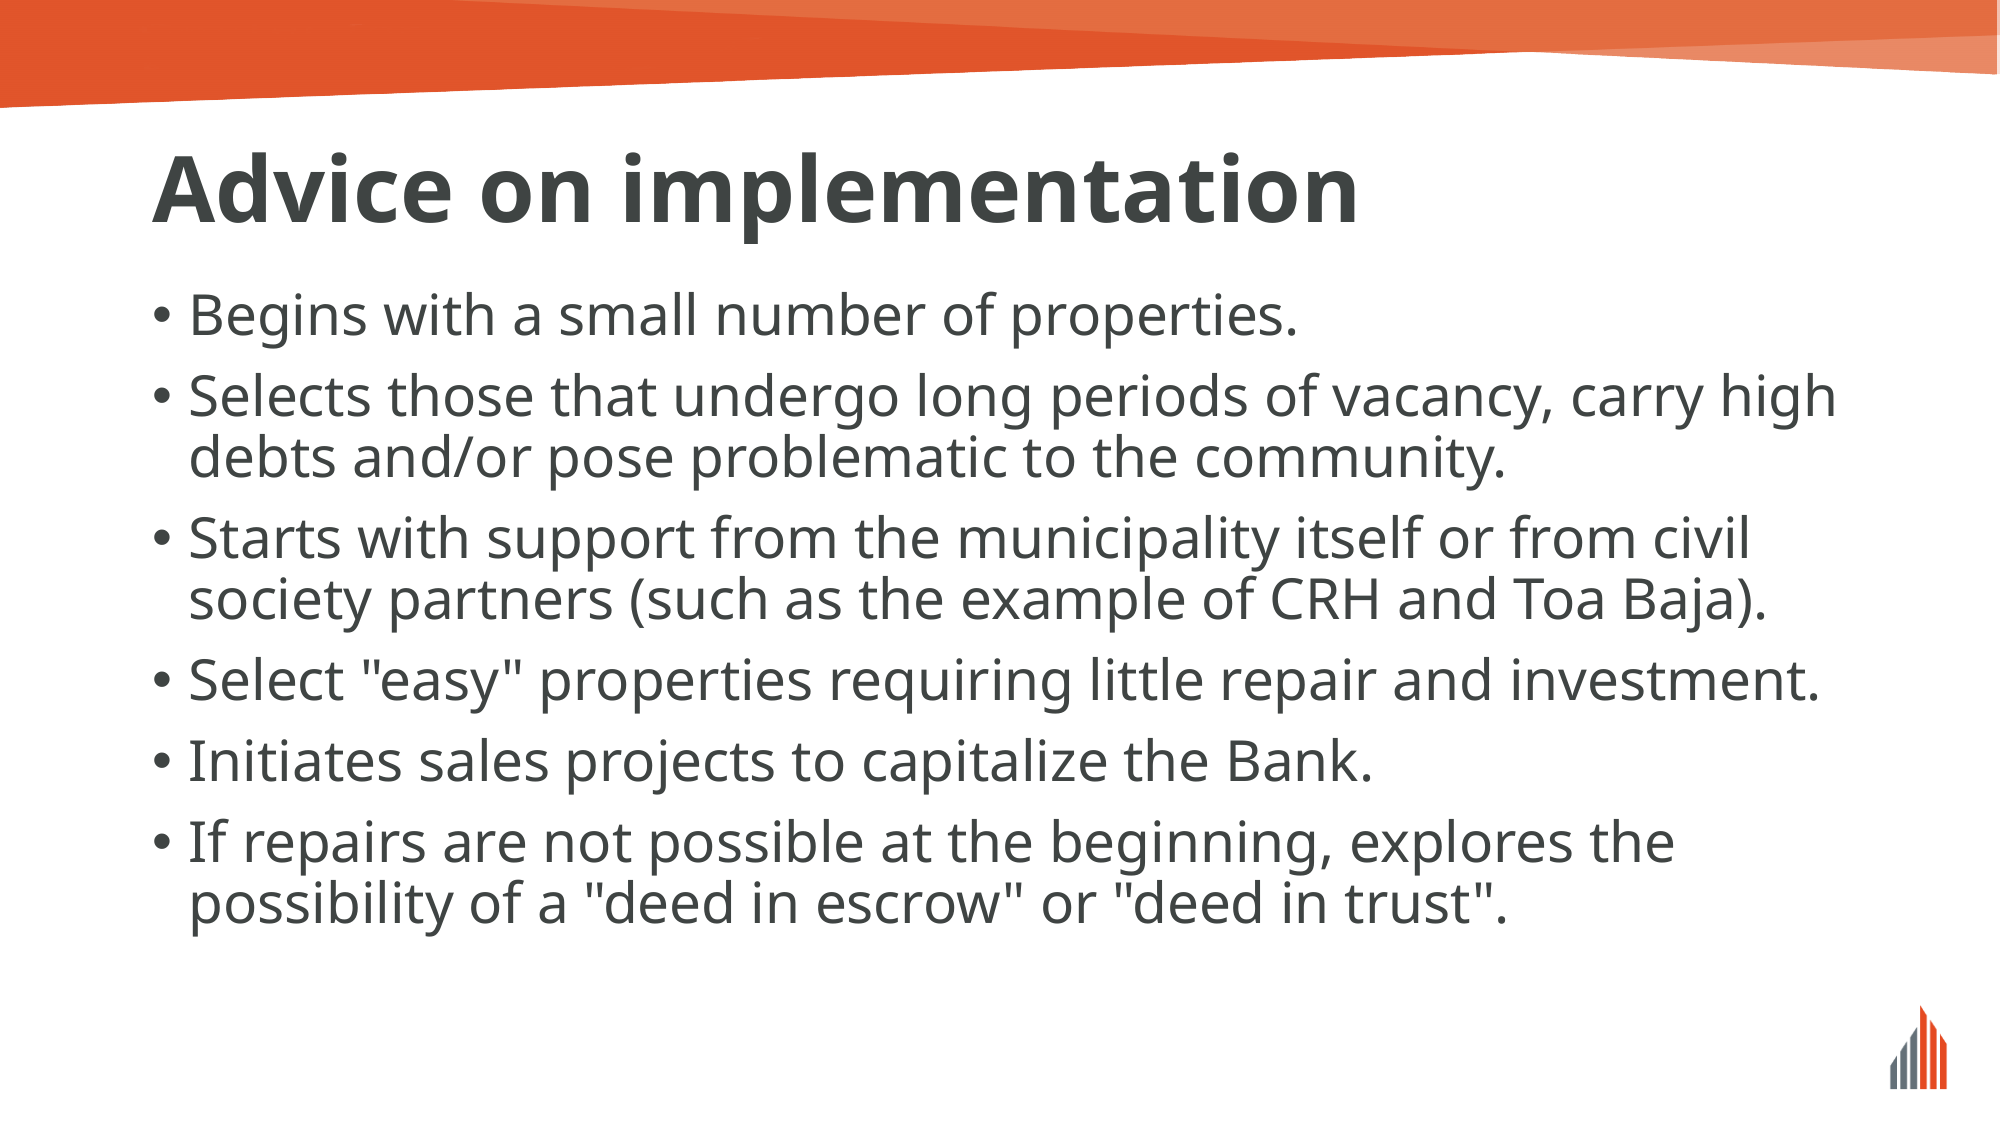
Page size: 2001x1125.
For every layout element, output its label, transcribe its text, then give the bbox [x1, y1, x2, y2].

list Begins with a small number of properties. Selects those that undergo long periods of vacancy, carry high debts and/or pose problematic to the community. Starts with support from the municipality itself or from civil society partners (such as the example of CRH and Toa Baja). Select "easy" properties requiring little repair and investment. Initiates sales projects to capitalize the Bank. If repairs are not possible at the beginning, explores the possibility of a "deed in escrow" or "deed in trust". [137, 279, 1863, 993]
picture [1873, 989, 1964, 1101]
picture [0, 0, 2000, 109]
title Advice on implementation [137, 109, 1863, 278]
